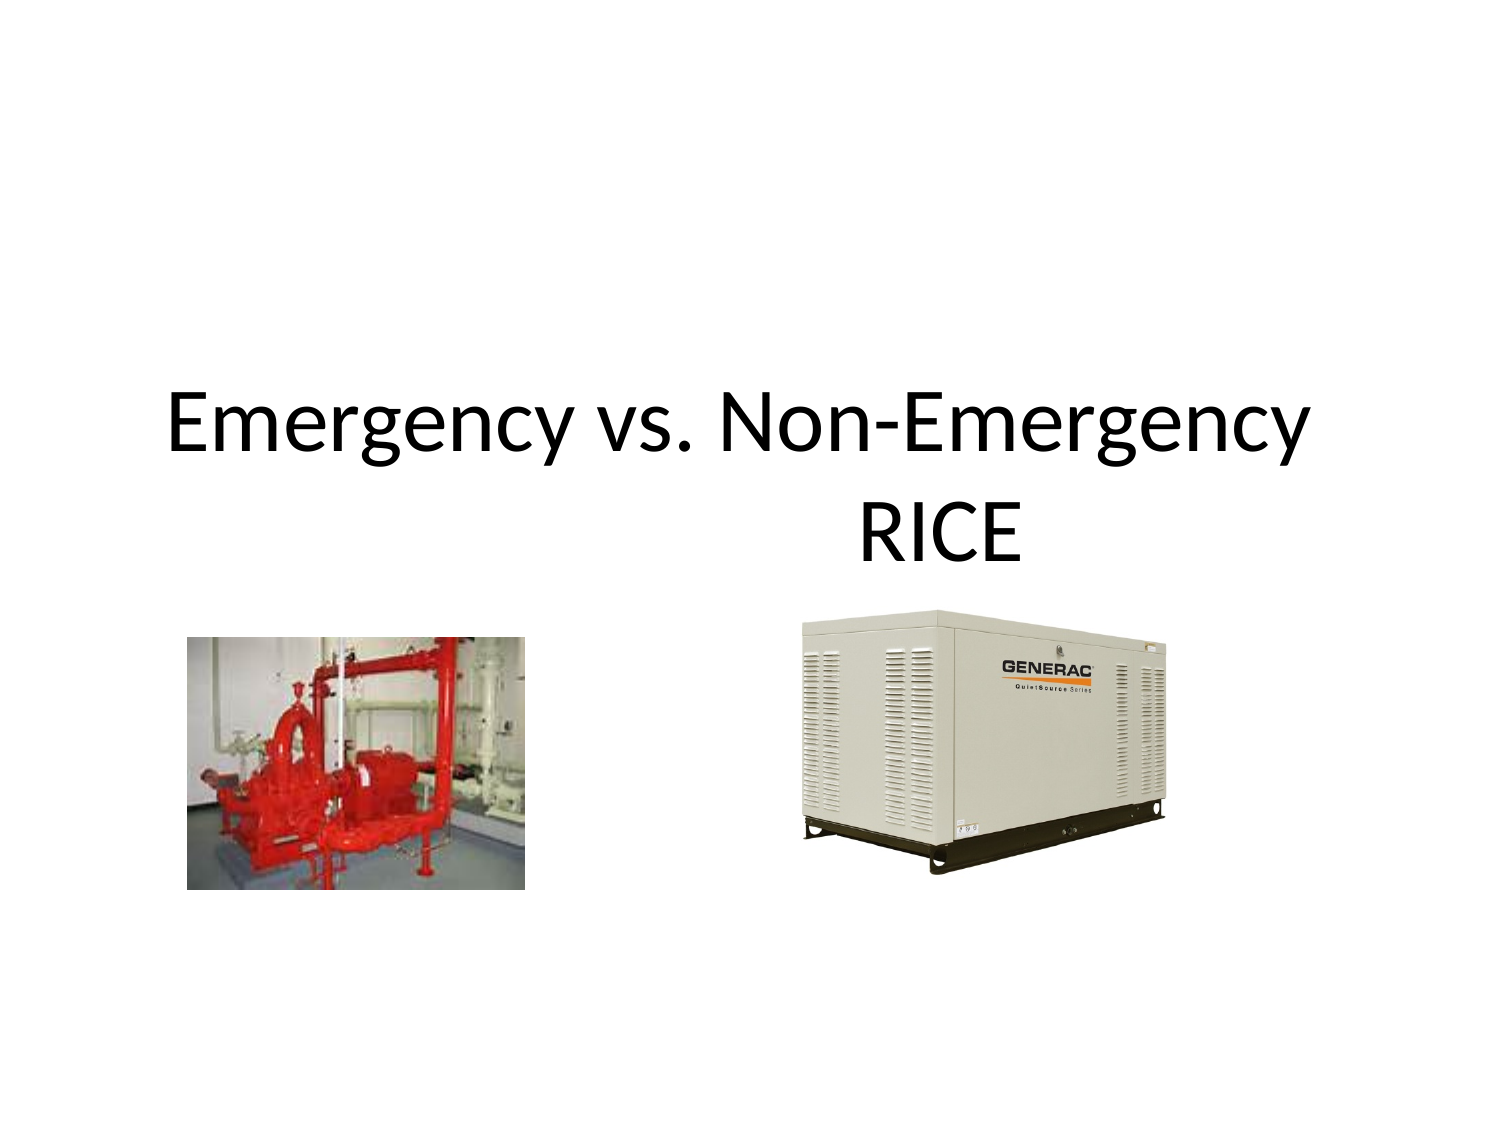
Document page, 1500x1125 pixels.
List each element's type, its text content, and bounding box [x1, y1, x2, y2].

picture [187, 637, 526, 890]
title Emergency vs. Non-Emergency RICE [112, 349, 1388, 591]
picture [799, 562, 1168, 930]
